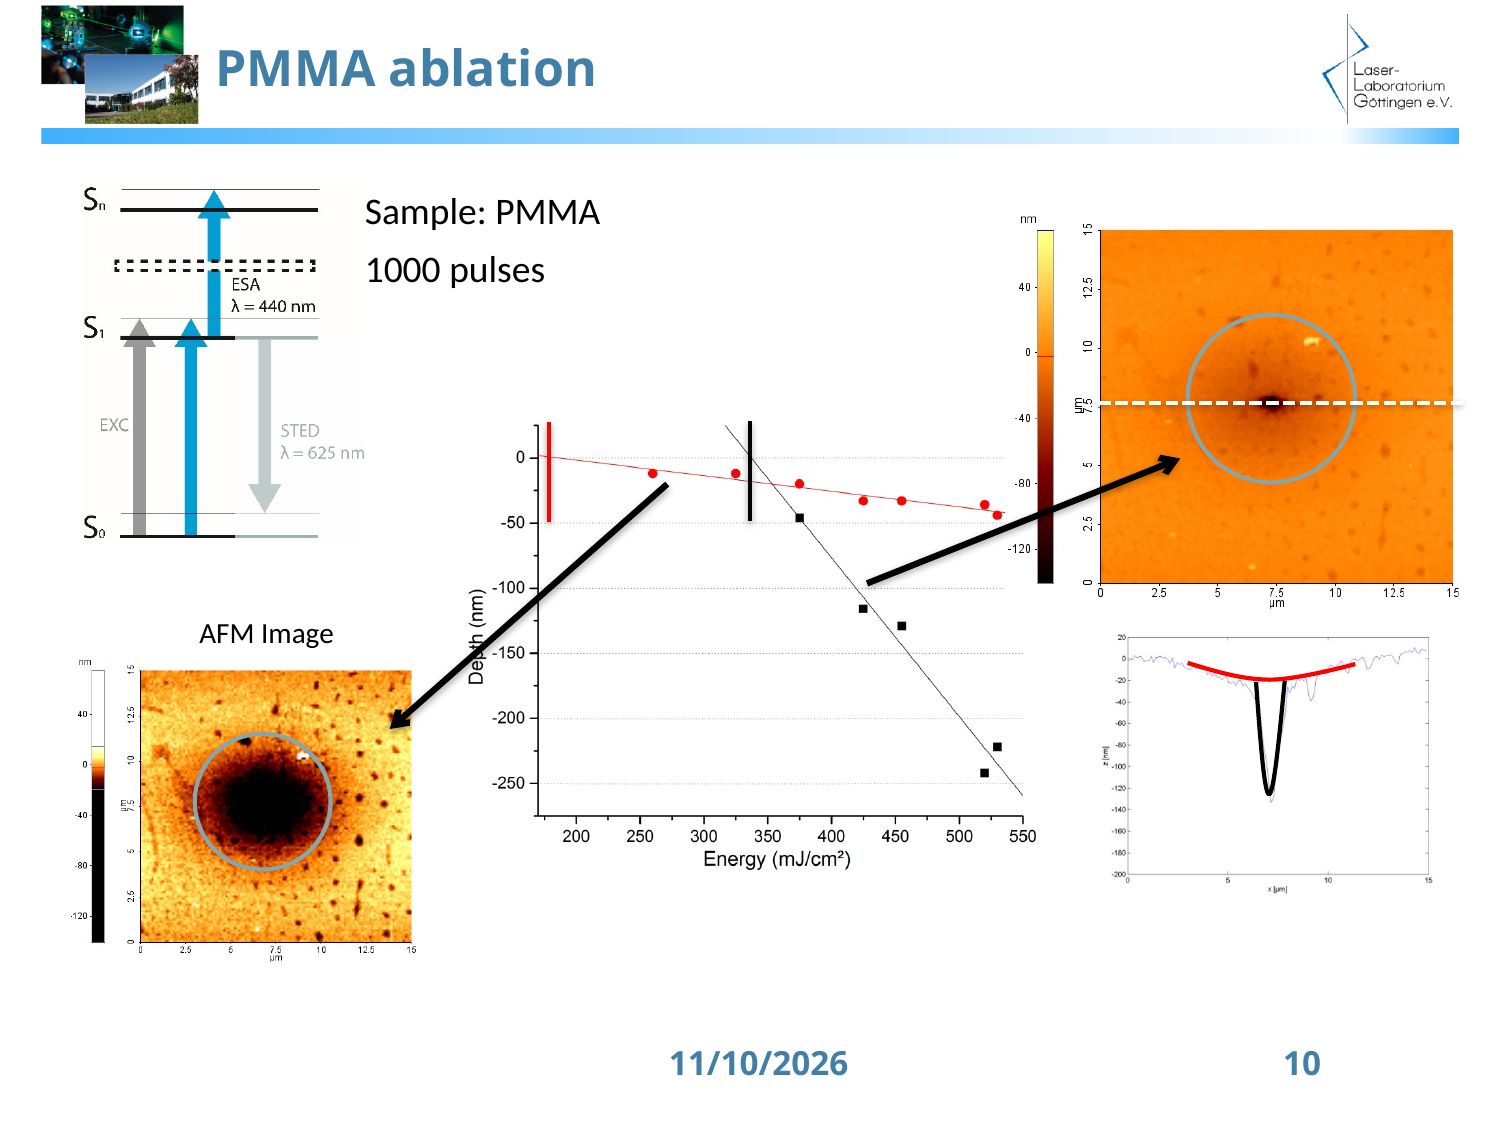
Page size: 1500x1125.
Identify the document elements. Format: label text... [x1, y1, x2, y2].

picture [41, 5, 199, 124]
text_box AFM Image [184, 606, 350, 650]
picture [460, 414, 1040, 879]
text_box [68, 651, 421, 963]
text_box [866, 205, 1465, 610]
picture [82, 182, 366, 546]
text_box Sample: PMMA 1000 pulses [349, 179, 668, 315]
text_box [389, 483, 668, 730]
picture [1317, 5, 1459, 124]
picture [1077, 615, 1465, 907]
